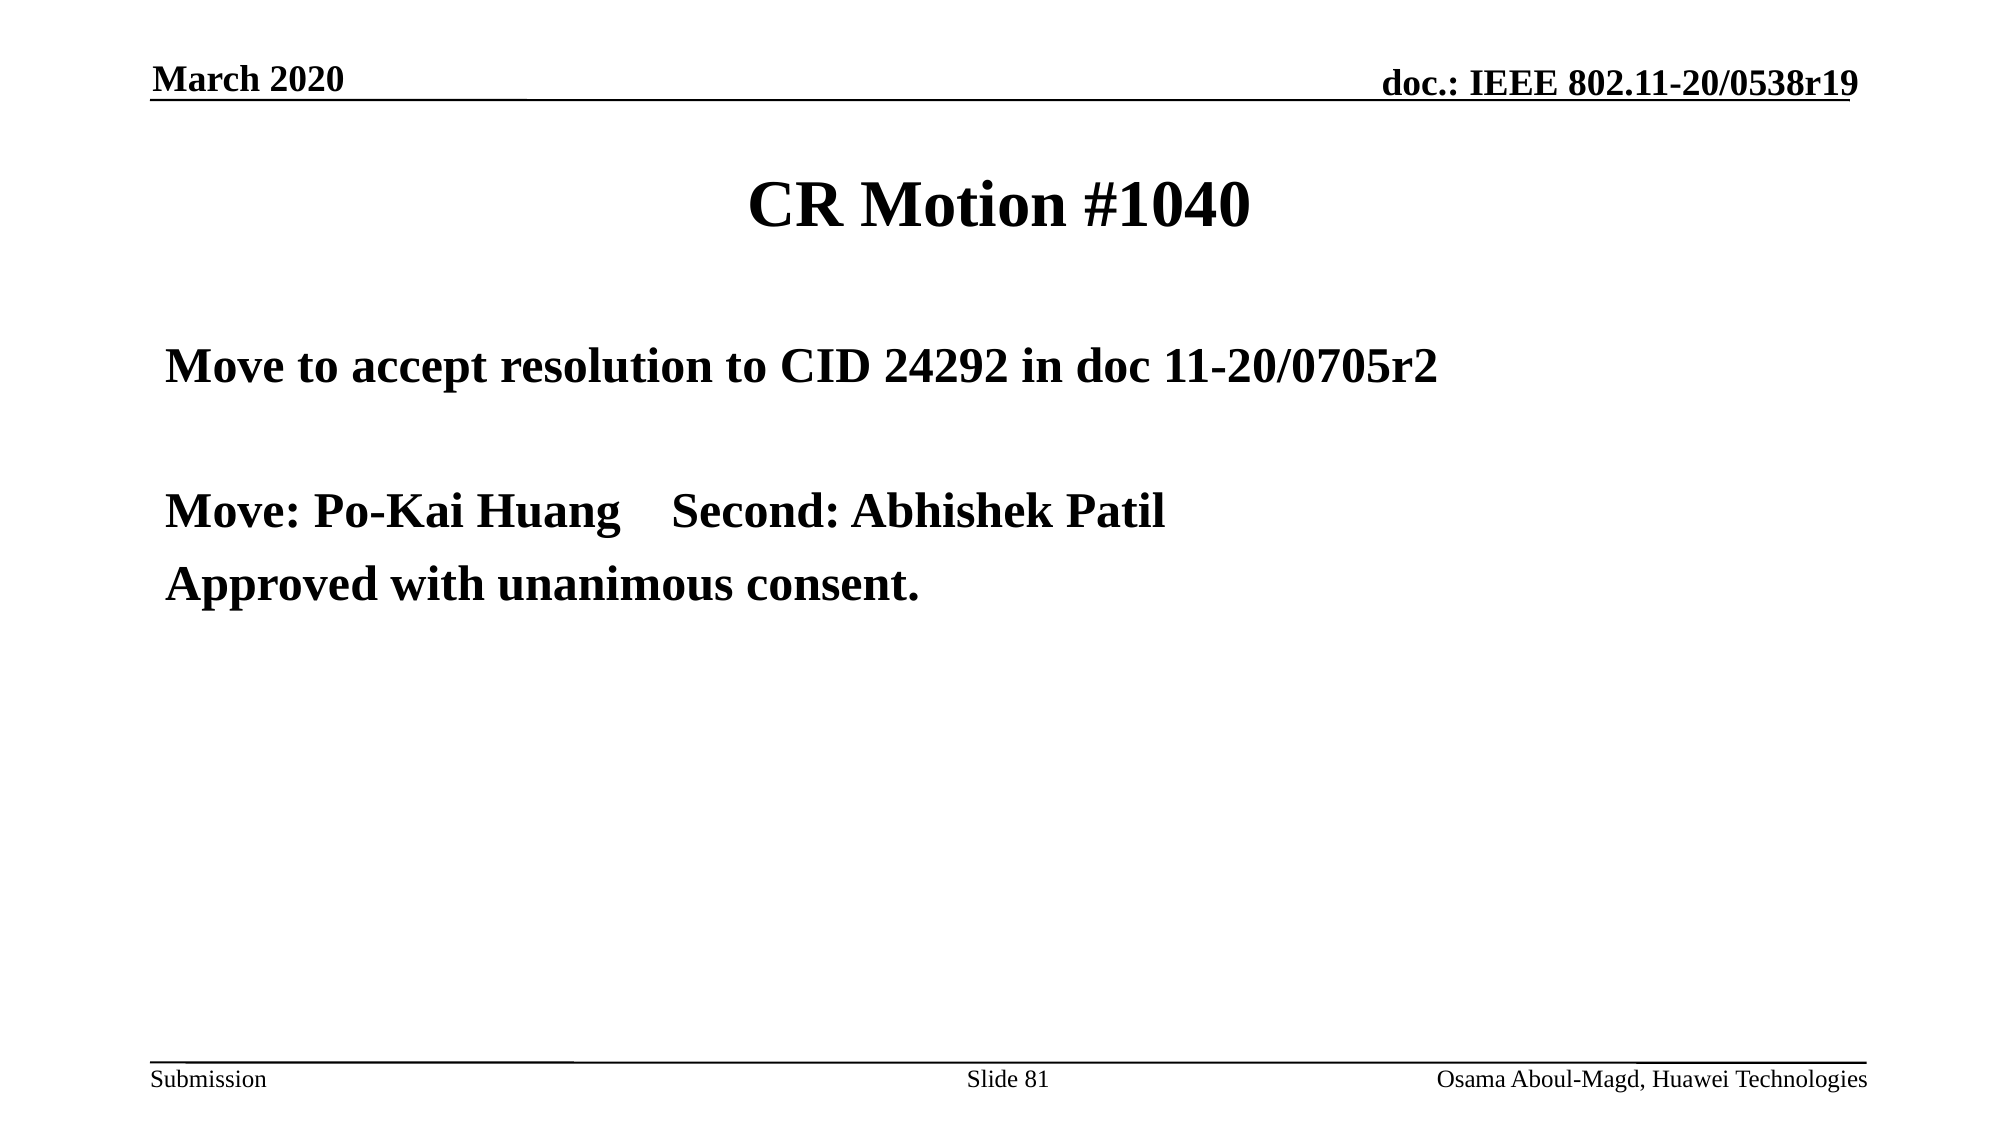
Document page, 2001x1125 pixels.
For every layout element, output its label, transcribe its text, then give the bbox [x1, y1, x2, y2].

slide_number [152, 54, 563, 100]
list Move to accept resolution to CID 24292 in doc 11-20/0705r2 Move: Po-Kai Huang Second: Abhishek Patil Approved with unanimous consent. [149, 324, 1850, 1000]
footer Osama Aboul-Magd, Huawei Technologies [1171, 1061, 1869, 1093]
slide_number Slide 81 [950, 1061, 1067, 1123]
title CR Motion #1040 [149, 112, 1850, 288]
